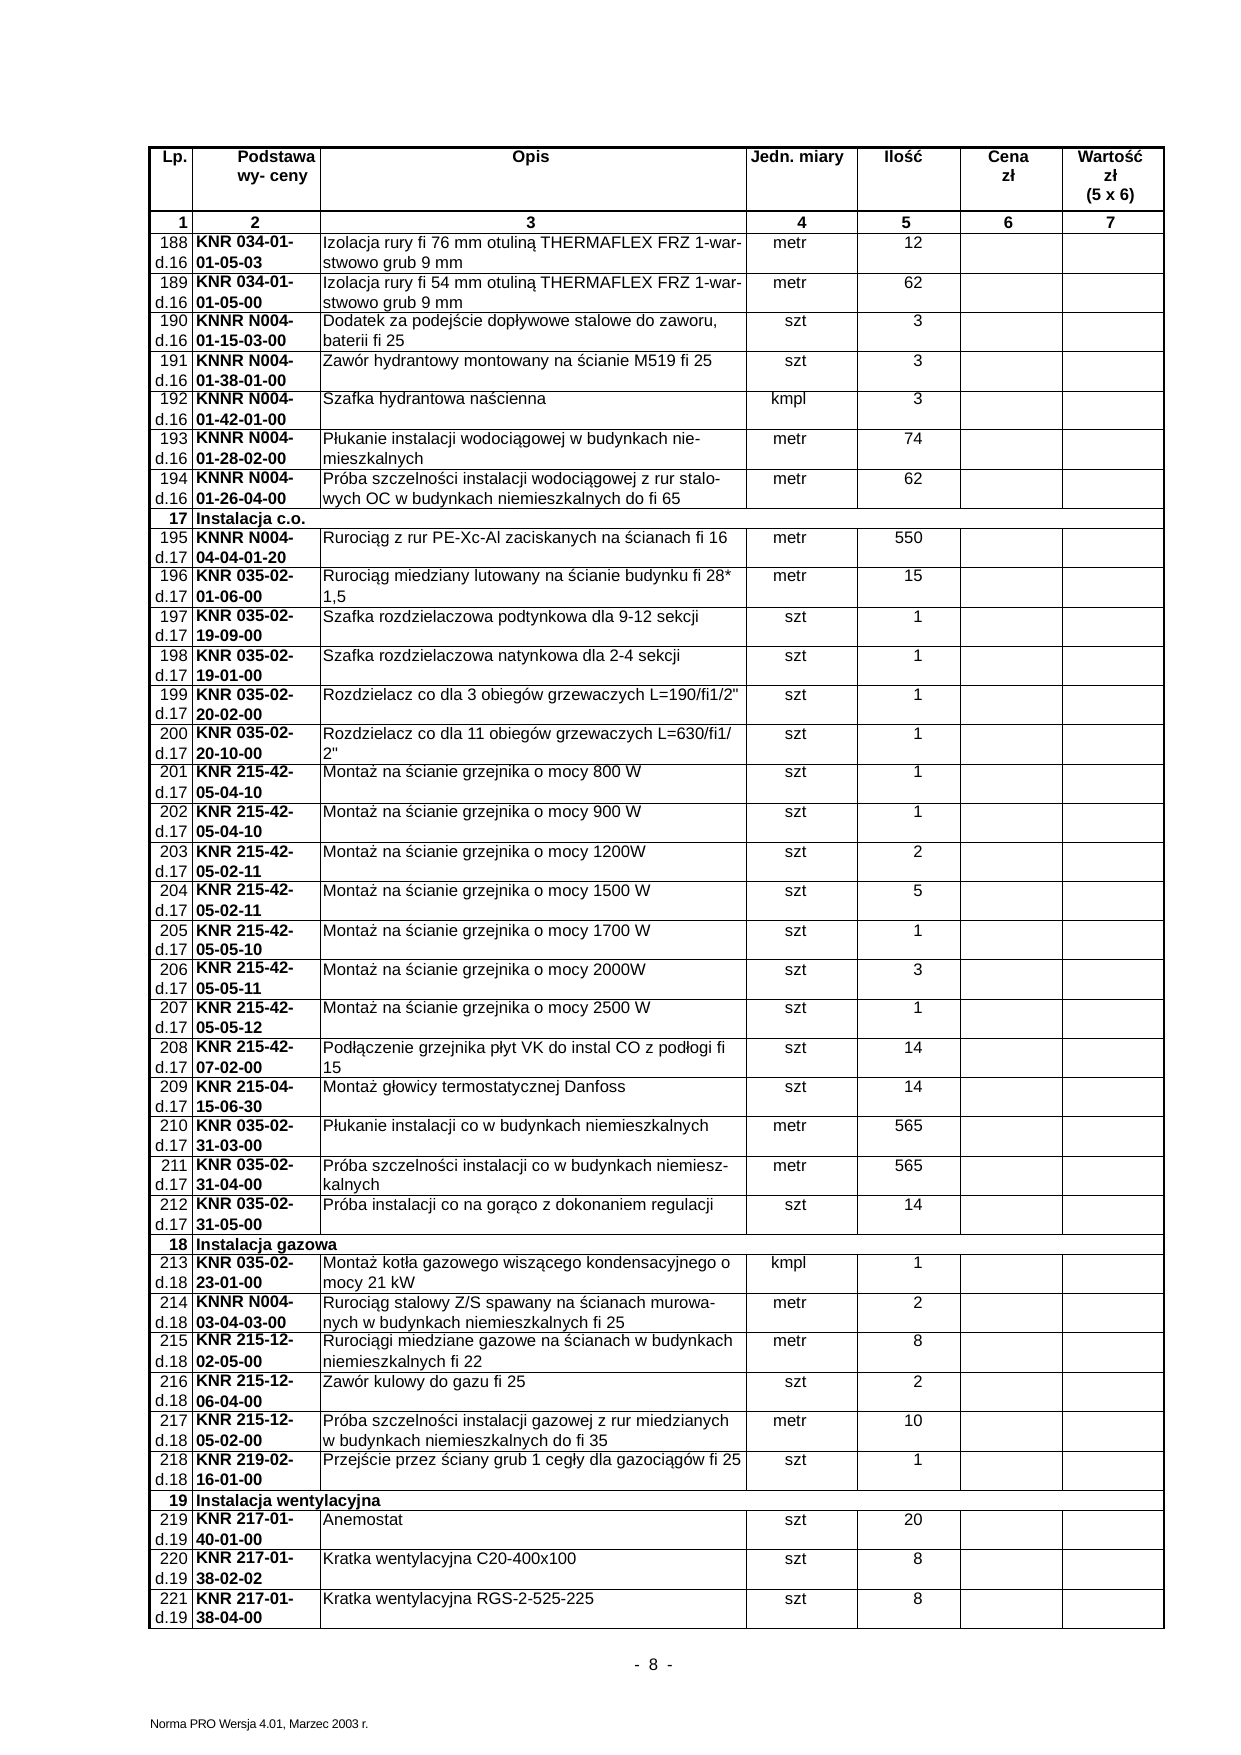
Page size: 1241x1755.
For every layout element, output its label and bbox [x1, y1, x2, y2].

table_cell [1063, 568, 1163, 607]
table_cell [1063, 1590, 1163, 1628]
table_cell [747, 470, 857, 508]
list [132, 1654, 1182, 1734]
table_cell [1063, 392, 1163, 429]
table_cell [961, 430, 1062, 469]
table_cell [961, 529, 1062, 567]
table_cell [858, 212, 960, 233]
table_cell [1063, 529, 1163, 567]
table_cell [747, 1452, 857, 1490]
table_cell [321, 352, 746, 391]
table_cell [961, 608, 1062, 646]
table_cell [193, 1117, 320, 1156]
table_cell [151, 686, 192, 724]
table_cell [1063, 1039, 1163, 1077]
table_cell [321, 1196, 746, 1234]
table_cell [961, 647, 1062, 685]
table_cell [961, 1511, 1062, 1549]
table_cell [858, 1117, 960, 1156]
table_cell [321, 1255, 746, 1293]
table_cell [1063, 1511, 1163, 1549]
table_cell [321, 568, 746, 607]
table_cell [858, 352, 960, 391]
table_cell [858, 568, 960, 607]
table_cell [193, 608, 320, 646]
table_header [321, 149, 746, 210]
table_cell [321, 212, 746, 233]
table_cell [858, 725, 960, 764]
table_cell [858, 1373, 960, 1411]
table_cell [193, 882, 320, 920]
table_cell [858, 765, 960, 803]
table_cell [858, 1550, 960, 1589]
table_cell [151, 1117, 192, 1156]
table_cell [961, 725, 1062, 764]
table_cell [151, 1590, 192, 1628]
table_cell [1063, 234, 1163, 273]
table_cell [1063, 1452, 1163, 1490]
table_cell [321, 234, 746, 273]
table_cell [961, 352, 1062, 391]
table_cell [193, 430, 320, 469]
table_cell [961, 274, 1062, 312]
table_cell [858, 313, 960, 351]
table_cell [961, 921, 1062, 959]
table_cell [193, 1039, 320, 1077]
table_cell [858, 234, 960, 273]
table_cell [961, 212, 1062, 233]
table_cell [1063, 430, 1163, 469]
table_cell [321, 430, 746, 469]
table_cell [858, 430, 960, 469]
table_cell [321, 647, 746, 685]
table_cell [193, 212, 320, 233]
table_cell [151, 1196, 192, 1234]
table_cell [321, 921, 746, 959]
table_header [858, 149, 960, 210]
table_cell [961, 1039, 1062, 1077]
table_cell [321, 1039, 746, 1077]
table_cell [1063, 647, 1163, 685]
table_cell [1063, 882, 1163, 920]
table_cell [321, 1511, 746, 1549]
table_cell [747, 804, 857, 842]
table_cell [747, 1511, 857, 1549]
table_cell [193, 725, 320, 764]
table_cell [747, 234, 857, 273]
table_cell [193, 843, 320, 881]
table_cell [151, 804, 192, 842]
table_cell [747, 686, 857, 724]
table_cell [858, 921, 960, 959]
table_cell [858, 1333, 960, 1372]
table_cell [961, 1117, 1062, 1156]
table_cell [961, 882, 1062, 920]
table_cell [1063, 470, 1163, 508]
table_cell [1063, 1000, 1163, 1038]
table_cell [193, 470, 320, 508]
table_cell [1063, 608, 1163, 646]
table_cell [858, 686, 960, 724]
table_cell [1063, 1078, 1163, 1116]
table_cell [747, 1333, 857, 1372]
table_cell [193, 1078, 320, 1116]
table_cell [193, 804, 320, 842]
table_cell [1063, 1196, 1163, 1234]
table_cell [747, 1039, 857, 1077]
table_cell [321, 1078, 746, 1116]
table_cell [151, 1550, 192, 1589]
table_cell [151, 725, 192, 764]
table_cell [961, 392, 1062, 429]
table_cell [747, 1157, 857, 1195]
table_cell [747, 843, 857, 881]
table_cell [1063, 804, 1163, 842]
table_header [193, 149, 320, 210]
table_cell [747, 882, 857, 920]
table_cell [151, 1255, 192, 1293]
table_cell [961, 1157, 1062, 1195]
table_cell [858, 1000, 960, 1038]
table_cell [961, 313, 1062, 351]
table_cell [151, 1491, 192, 1510]
table_cell [747, 212, 857, 233]
table_cell [321, 1550, 746, 1589]
table_cell [747, 274, 857, 312]
table_cell [151, 1373, 192, 1411]
table_cell [321, 804, 746, 842]
table_cell [151, 529, 192, 567]
table_cell [151, 882, 192, 920]
table_cell [321, 725, 746, 764]
table_cell [193, 1412, 320, 1451]
table_cell [747, 1412, 857, 1451]
table_cell [321, 1157, 746, 1195]
table_cell [961, 1196, 1062, 1234]
table_cell [193, 313, 320, 351]
table_cell [151, 647, 192, 685]
table_cell [747, 430, 857, 469]
table_cell [961, 1000, 1062, 1038]
table_cell [858, 1255, 960, 1293]
table_cell [151, 1511, 192, 1549]
table_cell [858, 960, 960, 999]
table_cell [858, 1294, 960, 1332]
table_header [1063, 149, 1163, 210]
table_cell [1063, 725, 1163, 764]
table_cell [151, 1452, 192, 1490]
table_cell [151, 921, 192, 959]
table_cell [961, 234, 1062, 273]
table_cell [961, 1294, 1062, 1332]
table_cell [321, 1294, 746, 1332]
table_cell [193, 1235, 1163, 1254]
table_cell [321, 1590, 746, 1628]
table_cell [193, 1294, 320, 1332]
table_cell [193, 1511, 320, 1549]
table_cell [747, 1117, 857, 1156]
table_cell [747, 529, 857, 567]
table_cell [193, 1452, 320, 1490]
table_cell [747, 1373, 857, 1411]
table_cell [747, 1590, 857, 1628]
table_cell [193, 1196, 320, 1234]
table_cell [858, 882, 960, 920]
table_cell [858, 804, 960, 842]
table_cell [747, 608, 857, 646]
table_cell [193, 392, 320, 429]
table_cell [961, 1078, 1062, 1116]
table_cell [747, 725, 857, 764]
table_cell [961, 804, 1062, 842]
table_cell [1063, 765, 1163, 803]
table_cell [151, 1078, 192, 1116]
table_cell [747, 921, 857, 959]
table_cell [151, 352, 192, 391]
table_cell [151, 430, 192, 469]
table_cell [151, 1294, 192, 1332]
table_cell [858, 470, 960, 508]
table_cell [961, 1373, 1062, 1411]
table_cell [747, 765, 857, 803]
table_cell [747, 1294, 857, 1332]
table_cell [151, 843, 192, 881]
table_cell [151, 313, 192, 351]
table_cell [961, 843, 1062, 881]
table_cell [858, 843, 960, 881]
table_cell [151, 765, 192, 803]
table_cell [151, 392, 192, 429]
table_cell [151, 960, 192, 999]
table_cell [151, 568, 192, 607]
table_cell [747, 392, 857, 429]
table_cell [321, 1000, 746, 1038]
table_cell [321, 1452, 746, 1490]
table_cell [151, 274, 192, 312]
table_cell [961, 1412, 1062, 1451]
table_cell [193, 1255, 320, 1293]
table_cell [1063, 352, 1163, 391]
table_cell [858, 529, 960, 567]
table_cell [858, 274, 960, 312]
table_cell [193, 529, 320, 567]
table_cell [151, 212, 192, 233]
table_cell [321, 1333, 746, 1372]
table_cell [1063, 274, 1163, 312]
table_cell [193, 1491, 1163, 1510]
table_cell [1063, 686, 1163, 724]
table_cell [193, 509, 1163, 528]
table_cell [193, 765, 320, 803]
table_cell [1063, 843, 1163, 881]
table_cell [747, 1255, 857, 1293]
table_cell [858, 1157, 960, 1195]
table_cell [858, 1511, 960, 1549]
table_cell [321, 274, 746, 312]
table_cell [858, 608, 960, 646]
table_cell [193, 352, 320, 391]
table_cell [193, 647, 320, 685]
table_cell [747, 313, 857, 351]
table_cell [321, 882, 746, 920]
table_cell [747, 1550, 857, 1589]
table_cell [151, 1333, 192, 1372]
table_cell [1063, 1333, 1163, 1372]
table_cell [151, 509, 192, 528]
table_cell [1063, 1550, 1163, 1589]
table_cell [151, 470, 192, 508]
table_cell [858, 1078, 960, 1116]
table_cell [858, 1412, 960, 1451]
table_cell [858, 392, 960, 429]
table_cell [193, 1157, 320, 1195]
table_cell [193, 1000, 320, 1038]
table_cell [961, 1255, 1062, 1293]
table_cell [151, 1000, 192, 1038]
table_cell [321, 1117, 746, 1156]
table_cell [193, 921, 320, 959]
table_cell [321, 529, 746, 567]
table_cell [747, 1196, 857, 1234]
table_cell [321, 960, 746, 999]
table_cell [151, 1412, 192, 1451]
table_cell [1063, 1117, 1163, 1156]
table_cell [321, 843, 746, 881]
table_cell [193, 960, 320, 999]
table_header [747, 149, 857, 210]
table_cell [1063, 1255, 1163, 1293]
table_cell [747, 1000, 857, 1038]
table_cell [747, 647, 857, 685]
table_cell [858, 1039, 960, 1077]
table_cell [321, 608, 746, 646]
table_cell [961, 765, 1062, 803]
table_cell [193, 1550, 320, 1589]
table_cell [1063, 960, 1163, 999]
table_cell [747, 568, 857, 607]
table_cell [961, 1550, 1062, 1589]
table_cell [321, 765, 746, 803]
table_cell [961, 960, 1062, 999]
table_cell [747, 352, 857, 391]
table_cell [858, 1590, 960, 1628]
table_cell [858, 1452, 960, 1490]
table_cell [193, 234, 320, 273]
table_cell [193, 686, 320, 724]
table_cell [1063, 1157, 1163, 1195]
table_cell [321, 392, 746, 429]
table_cell [193, 274, 320, 312]
table_header [151, 149, 192, 210]
table_cell [961, 1590, 1062, 1628]
table_cell [858, 1196, 960, 1234]
table_cell [961, 1452, 1062, 1490]
table_cell [961, 470, 1062, 508]
table_header [961, 149, 1062, 210]
table_cell [858, 647, 960, 685]
table_cell [321, 1412, 746, 1451]
table_cell [321, 313, 746, 351]
table_cell [961, 1333, 1062, 1372]
table_cell [961, 686, 1062, 724]
table_cell [1063, 1412, 1163, 1451]
table_cell [193, 1373, 320, 1411]
table_cell [1063, 212, 1163, 233]
table_cell [193, 1590, 320, 1628]
table_cell [321, 1373, 746, 1411]
table_cell [747, 960, 857, 999]
table_cell [151, 1235, 192, 1254]
table_cell [321, 686, 746, 724]
table_cell [1063, 313, 1163, 351]
table_cell [747, 1078, 857, 1116]
table_cell [1063, 1294, 1163, 1332]
table_cell [151, 608, 192, 646]
table_cell [321, 470, 746, 508]
table_cell [961, 568, 1062, 607]
table_cell [193, 1333, 320, 1372]
table_cell [1063, 921, 1163, 959]
table_cell [151, 1157, 192, 1195]
table_cell [151, 1039, 192, 1077]
table_cell [193, 568, 320, 607]
table_cell [151, 234, 192, 273]
table_cell [1063, 1373, 1163, 1411]
